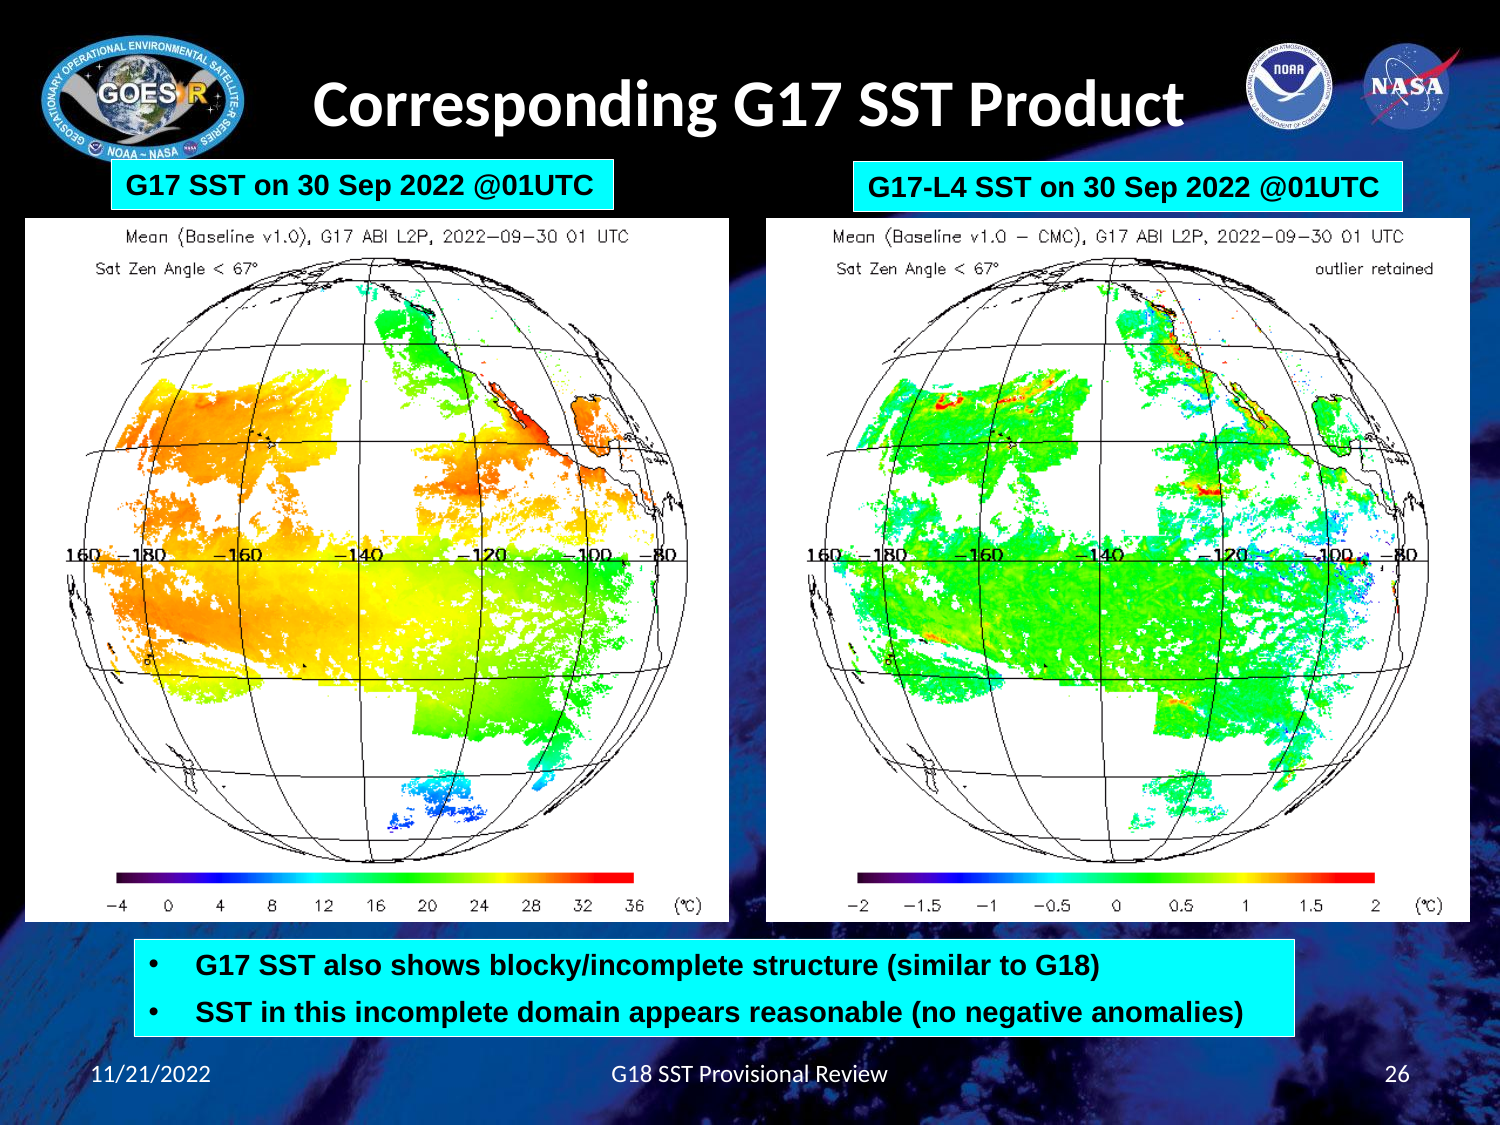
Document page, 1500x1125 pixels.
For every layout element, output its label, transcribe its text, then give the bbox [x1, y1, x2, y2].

text_box Corresponding G17 SST Product [74, 14, 1425, 185]
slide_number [75, 1042, 425, 1103]
text_box G17-L4 SST on 30 Sep 2022 @01UTC [853, 161, 1402, 211]
slide_number 26 [1074, 1042, 1425, 1103]
picture [0, 0, 1500, 1125]
text_box G17 SST on 30 Sep 2022 @01UTC [110, 159, 614, 209]
text_box G17 SST also shows blocky/incomplete structure (similar to G18) SST in this incomplete domain appears reasonable (no negative anomalies) [133, 938, 1295, 1037]
footer G18 SST Provisional Review [512, 1042, 988, 1103]
